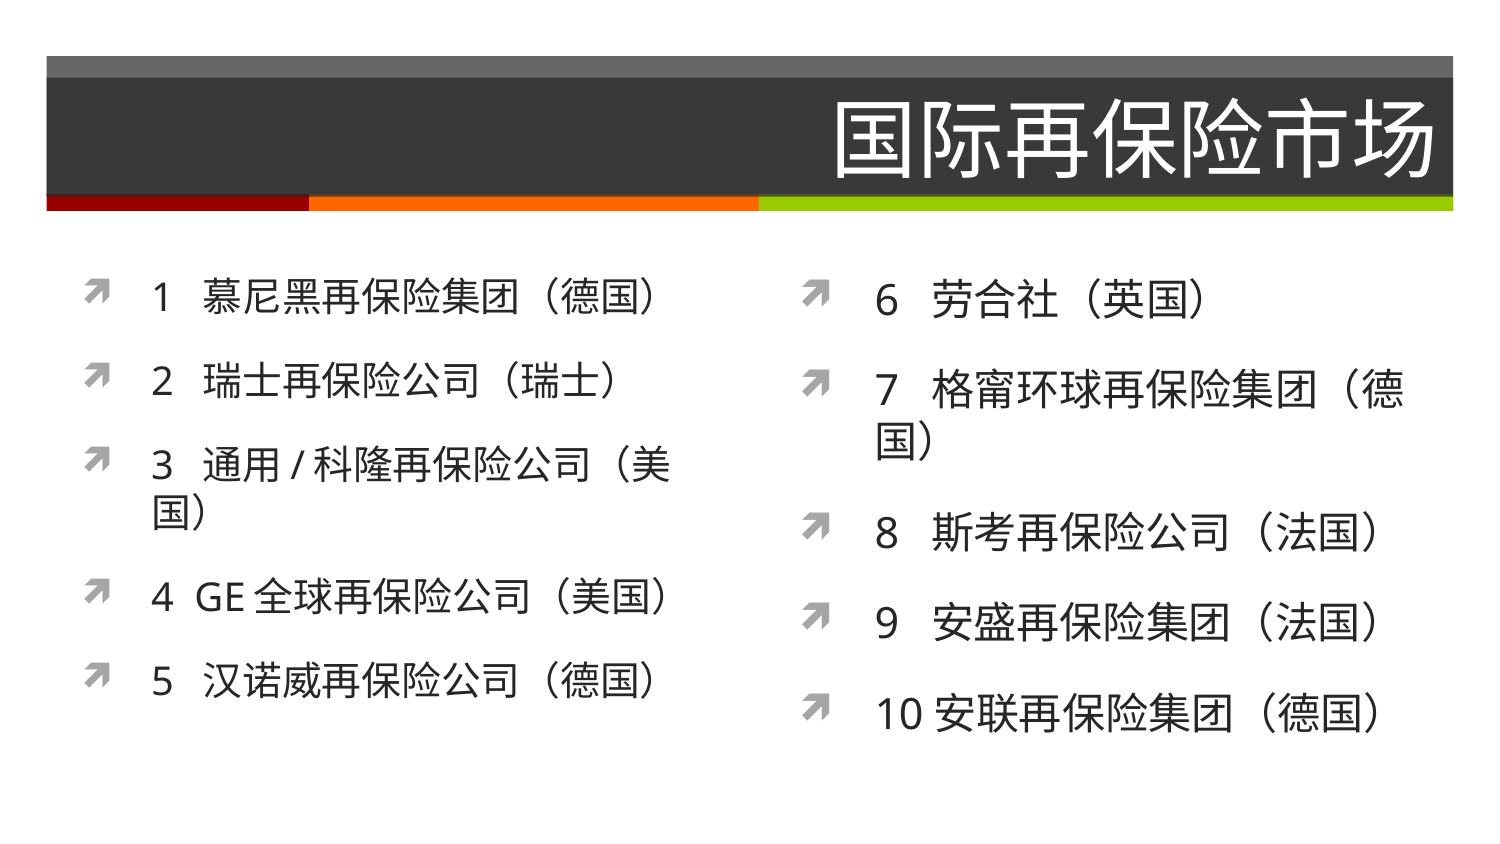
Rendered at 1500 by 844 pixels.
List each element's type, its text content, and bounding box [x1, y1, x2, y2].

list 1 慕尼黑再保险集团（德国） 2 瑞士再保险公司（瑞士） 3 通用/科隆再保险公司（美国） 4 GE全球再保险公司（美国） 5 汉诺威再保险公司（德国） [66, 264, 712, 754]
list 6 劳合社（英国） 7 格甯环球再保险集团（德国） 8 斯考再保险公司（法国） 9 安盛再保险集团（法国） 10安联再保险集团（德国） [783, 264, 1429, 754]
title 国际再保险市场 [46, 77, 1454, 197]
